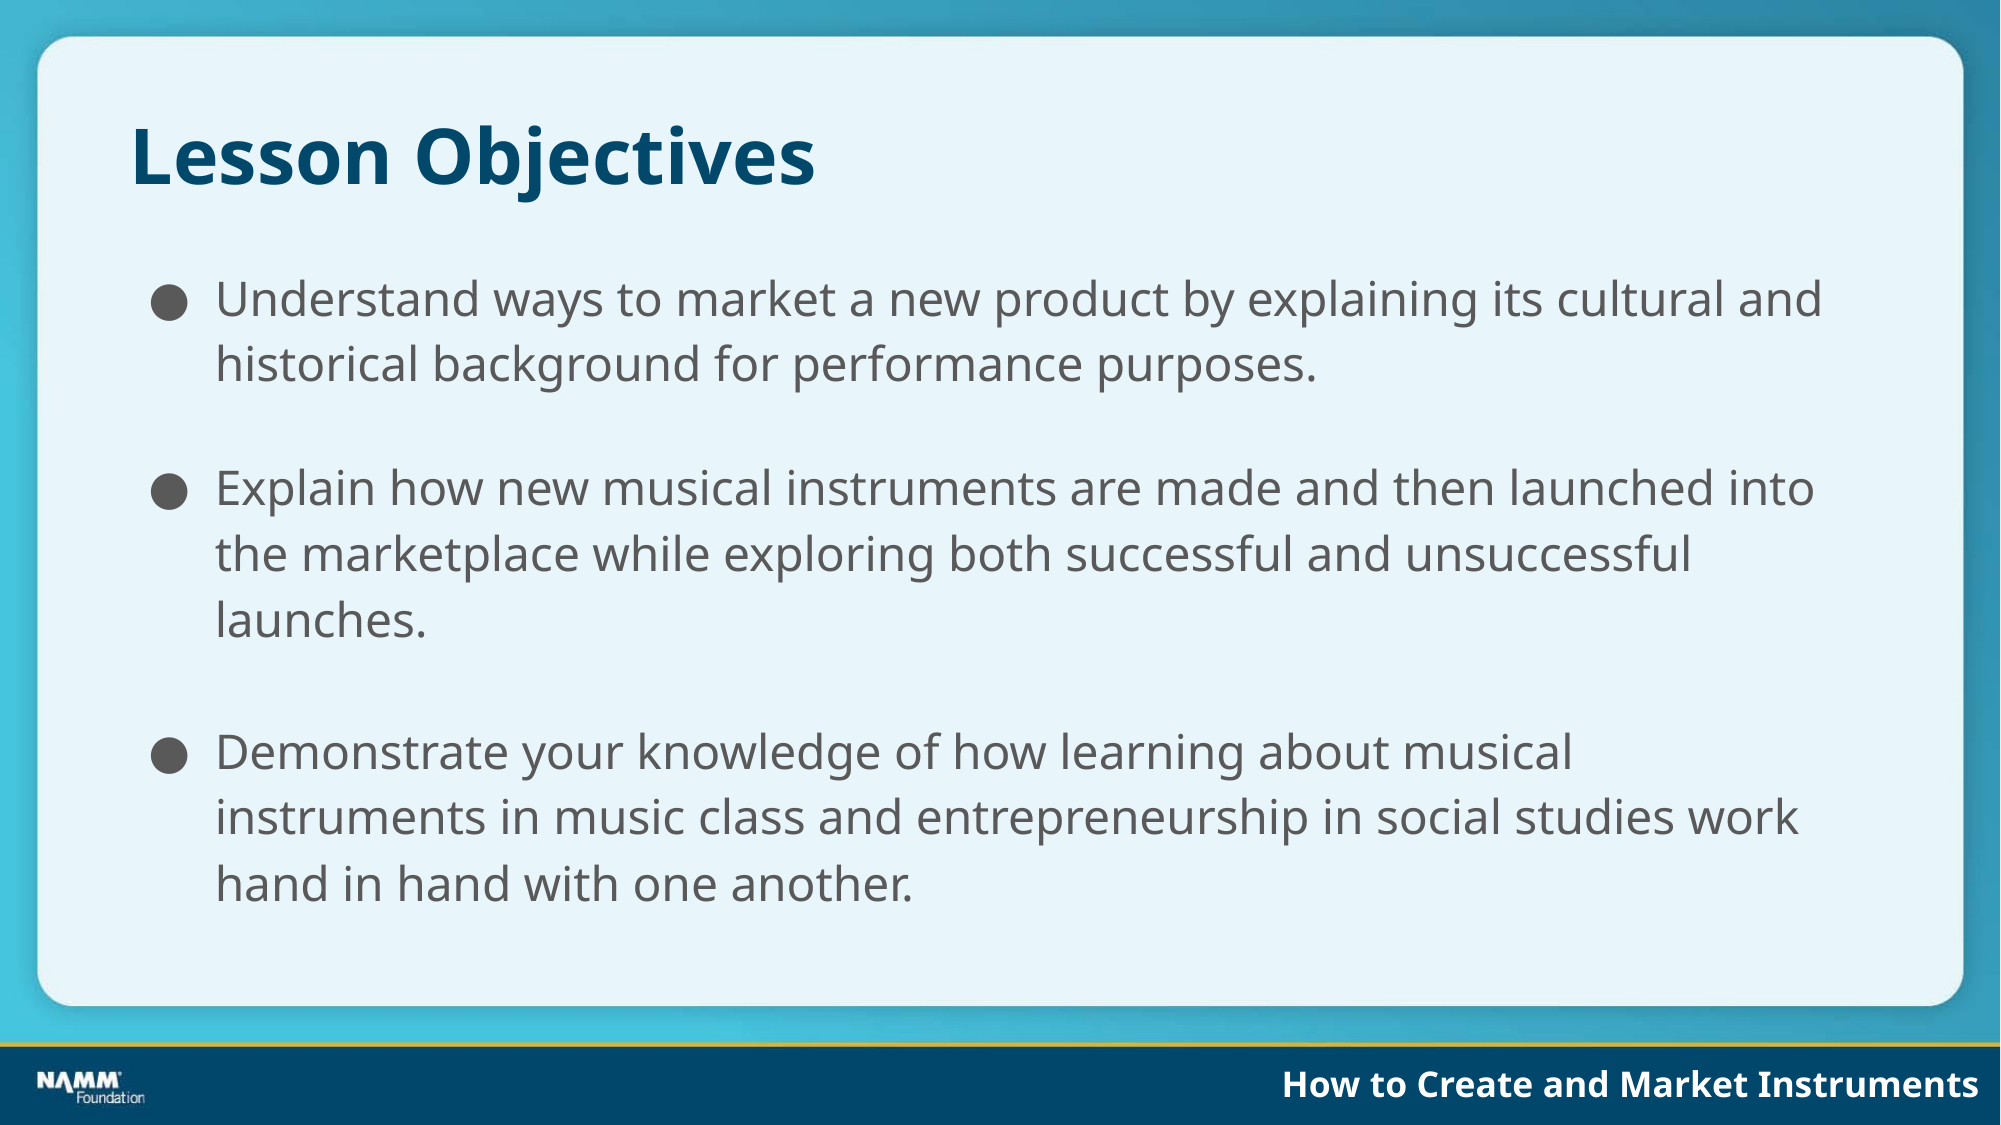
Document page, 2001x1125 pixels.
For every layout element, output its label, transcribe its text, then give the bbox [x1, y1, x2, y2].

picture [33, 1066, 150, 1114]
list Understand ways to market a new product by explaining its cultural and historical background for performance purposes. Explain how new musical instruments are made and then launched into the marketplace while exploring both successful and unsuccessful launches. Demonstrate your knowledge of how learning about musical instruments in music class and entrepreneurship in social studies work hand in hand with one another. [114, 252, 1850, 919]
title Lesson Objectives [114, 97, 1904, 223]
picture [0, 0, 2001, 1049]
